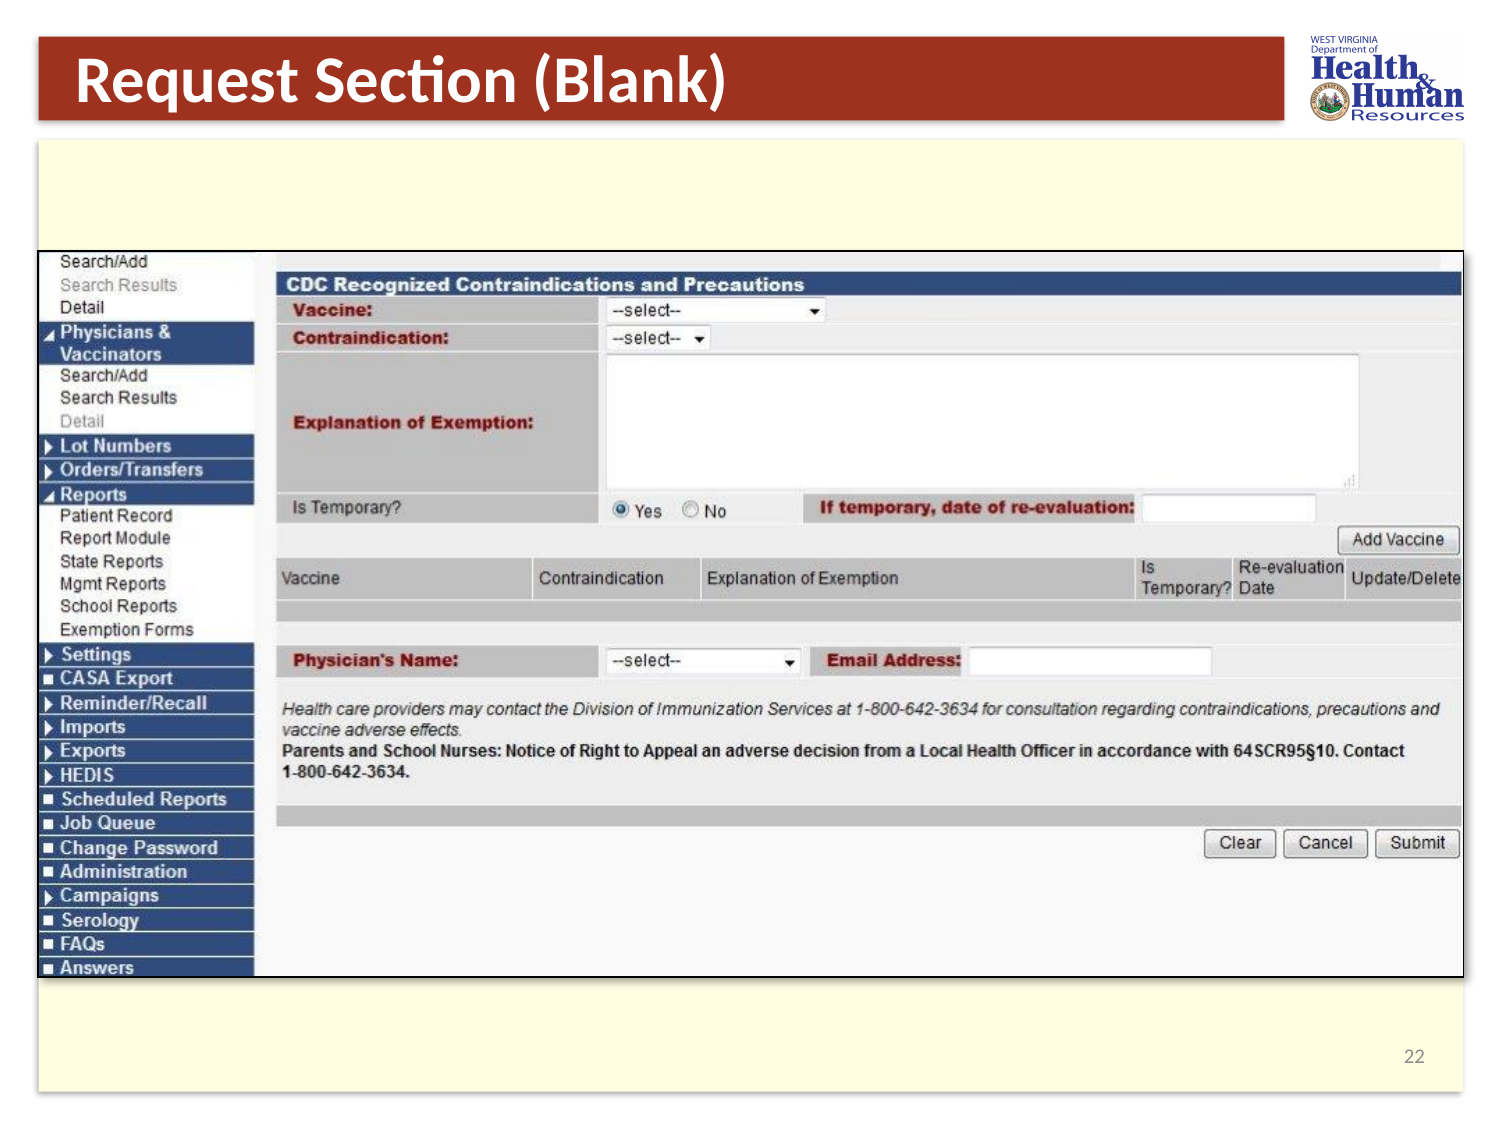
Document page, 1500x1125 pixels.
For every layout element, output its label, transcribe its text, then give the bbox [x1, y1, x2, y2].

title Request Section (Blank) [75, 37, 1281, 114]
picture [1310, 36, 1464, 121]
slide_number 21 [1367, 1042, 1425, 1071]
picture [38, 251, 1464, 977]
